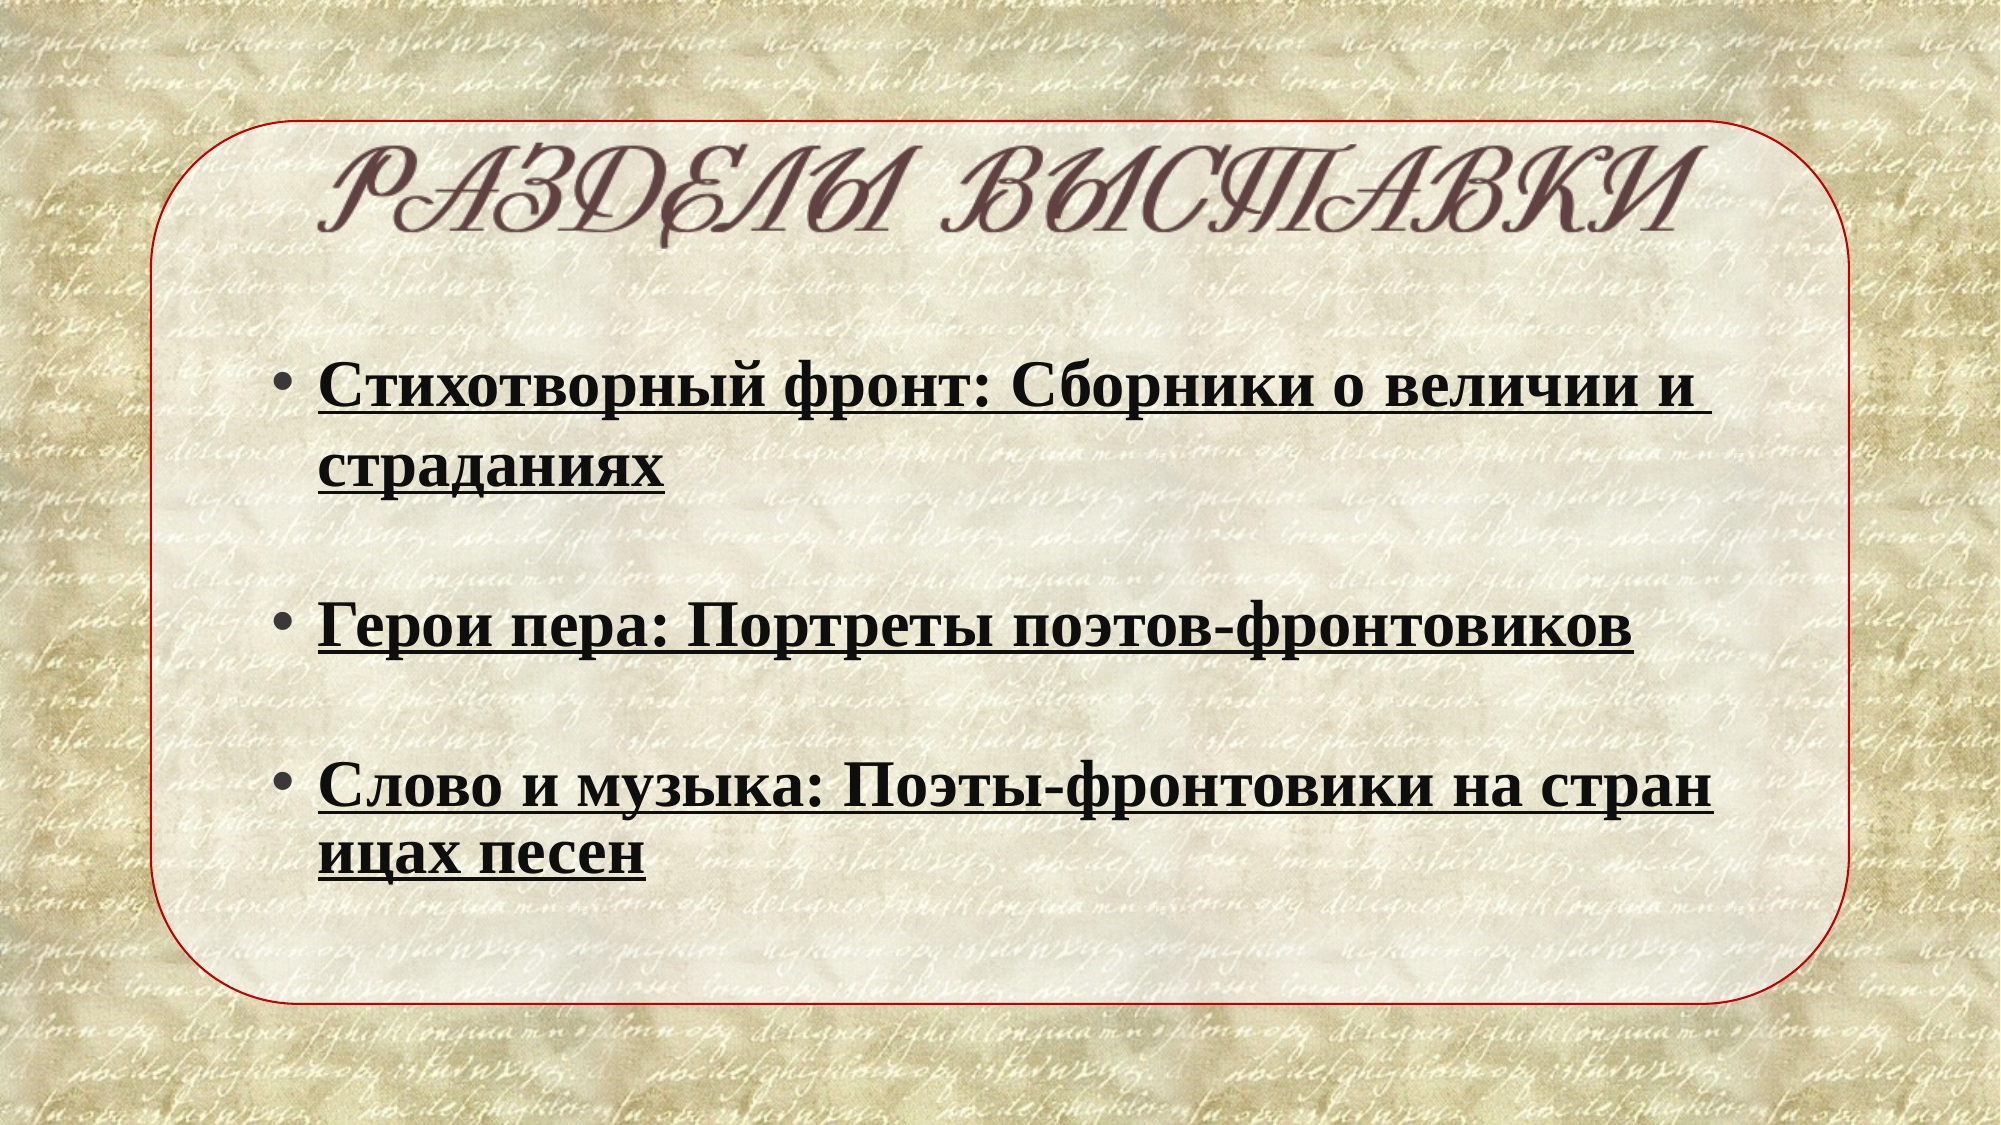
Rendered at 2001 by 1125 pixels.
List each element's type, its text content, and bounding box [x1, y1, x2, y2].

text_box [223, 119, 1777, 140]
picture [0, 0, 2001, 1125]
text_box [149, 185, 1850, 1005]
text_box Стихотворный фронт: Сборники о величии и страданиях Герои пера: Портреты поэтов-фронтовиков Слово и музыка: Поэты-фронтовики на страницах песен [256, 332, 1744, 828]
